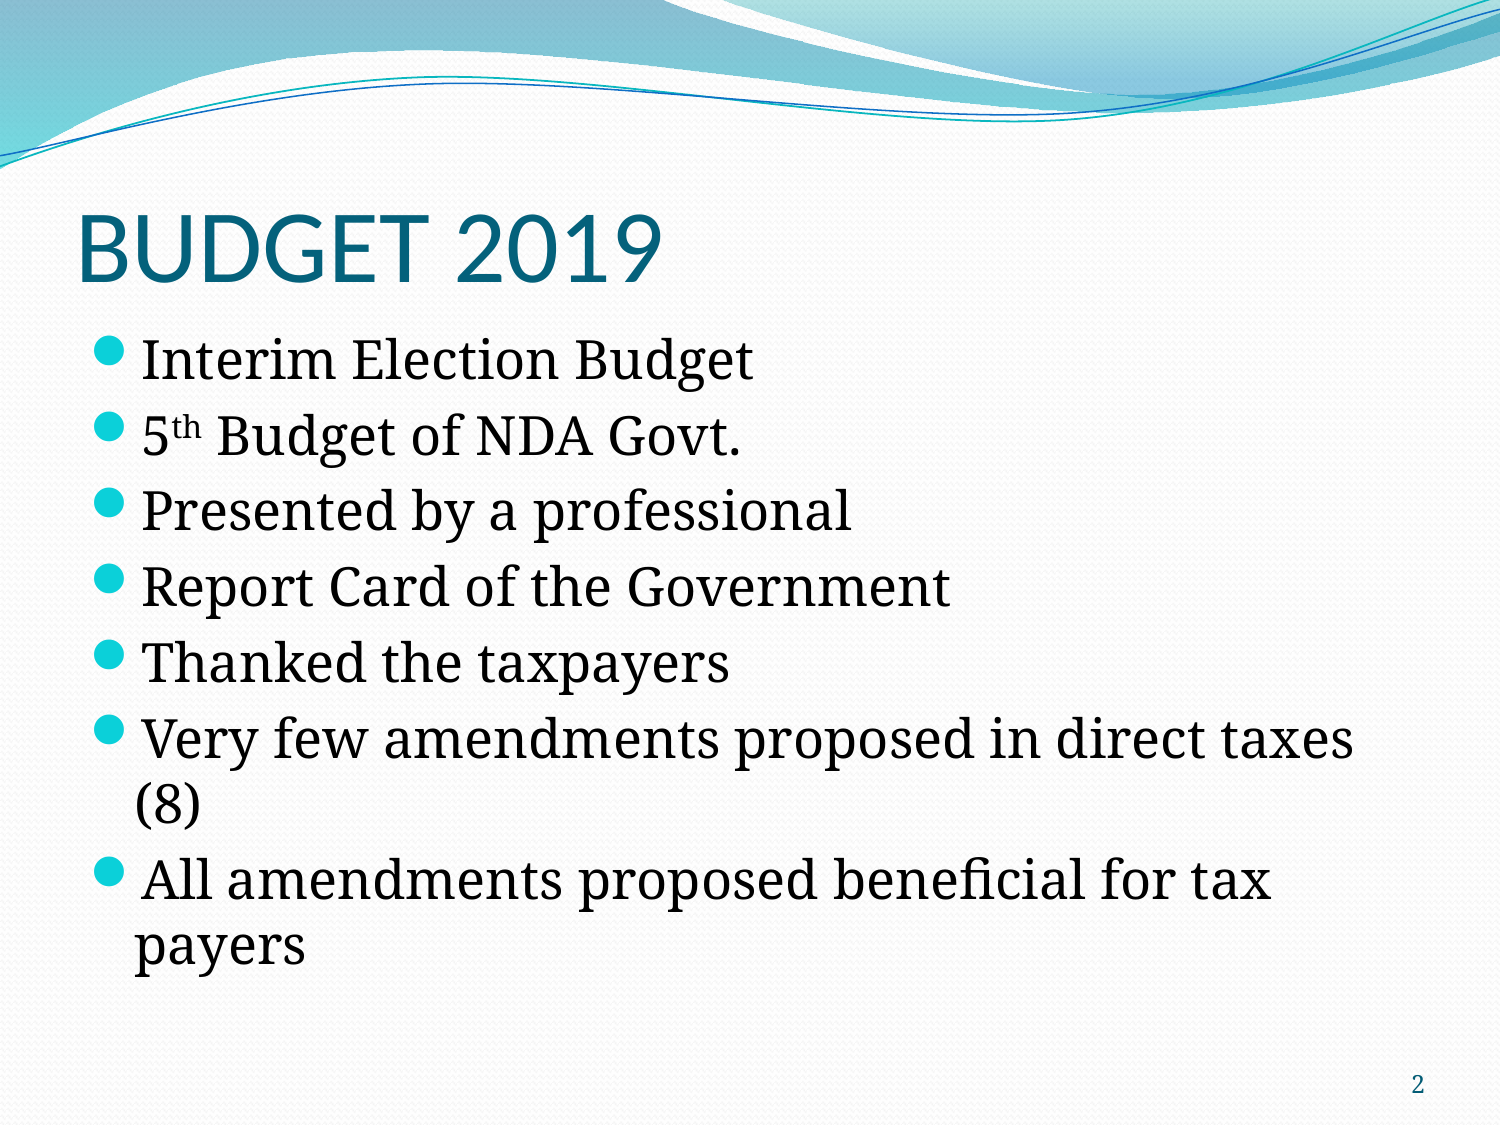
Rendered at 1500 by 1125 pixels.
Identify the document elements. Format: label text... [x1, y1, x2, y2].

slide_number 2 [1299, 1042, 1425, 1103]
title BUDGET 2019 [75, 115, 1425, 303]
list Interim Election Budget 5th Budget of NDA Govt. Presented by a professional Report Card of the Government Thanked the taxpayers Very few amendments proposed in direct taxes (8) All amendments proposed beneficial for tax payers [75, 317, 1425, 1038]
